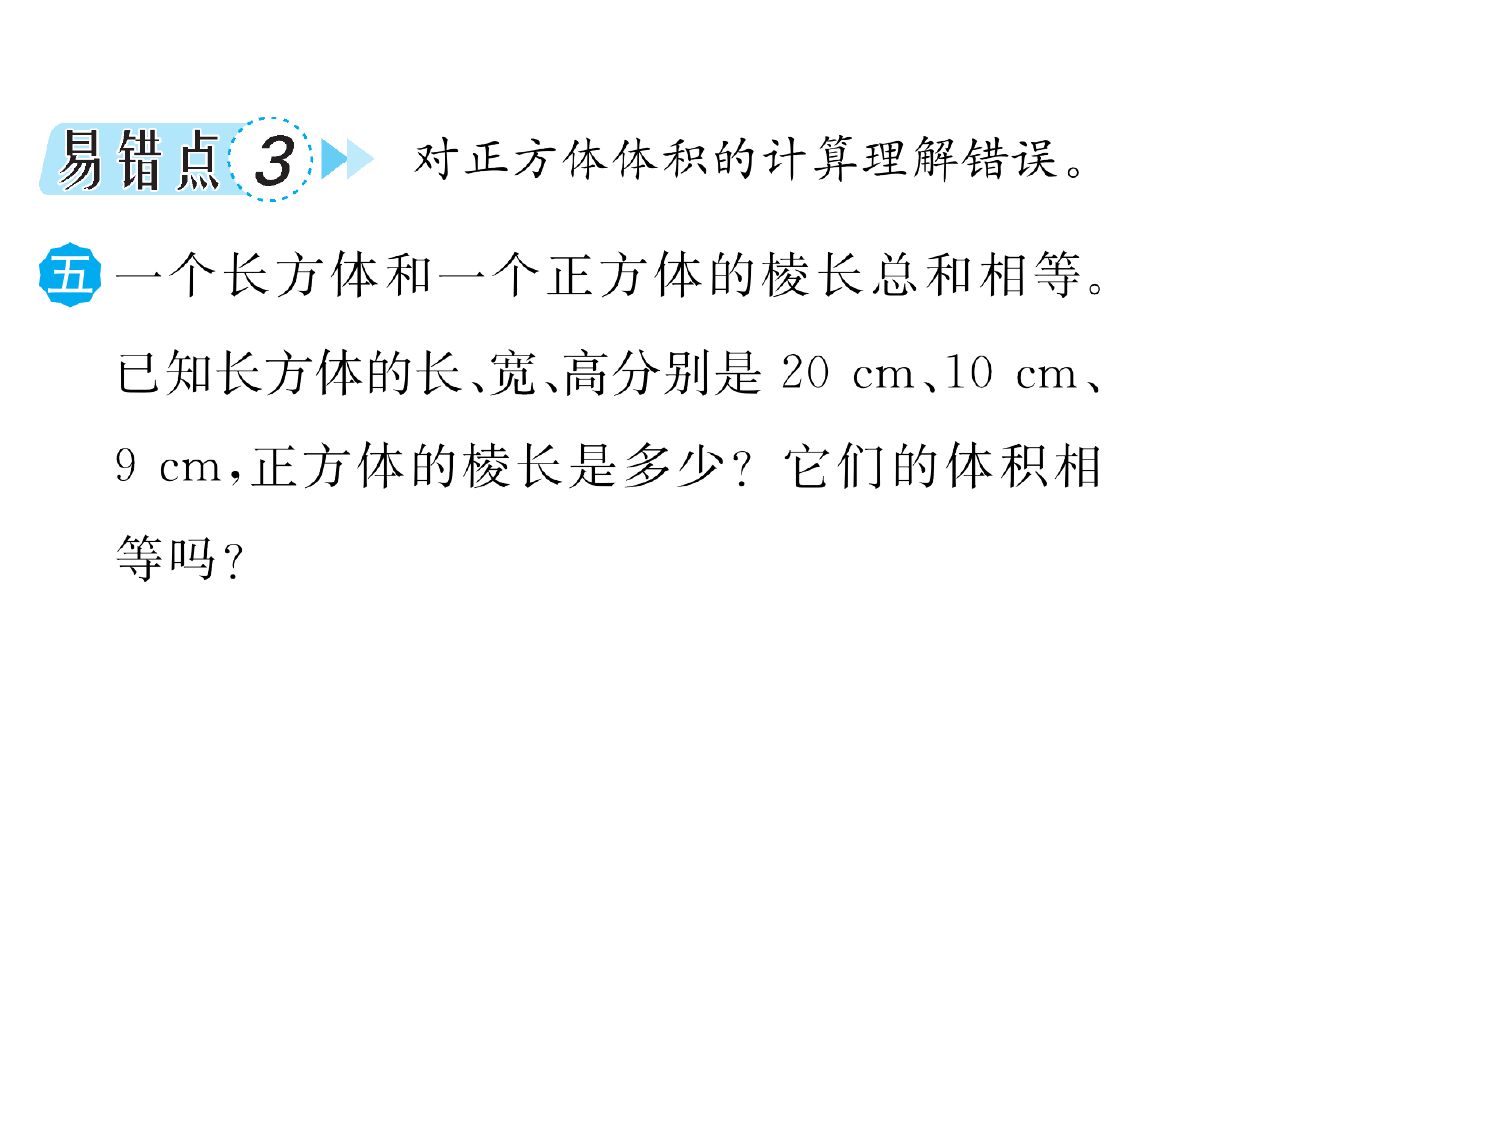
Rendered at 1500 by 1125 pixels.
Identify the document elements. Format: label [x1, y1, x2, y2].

picture [35, 106, 1137, 1052]
